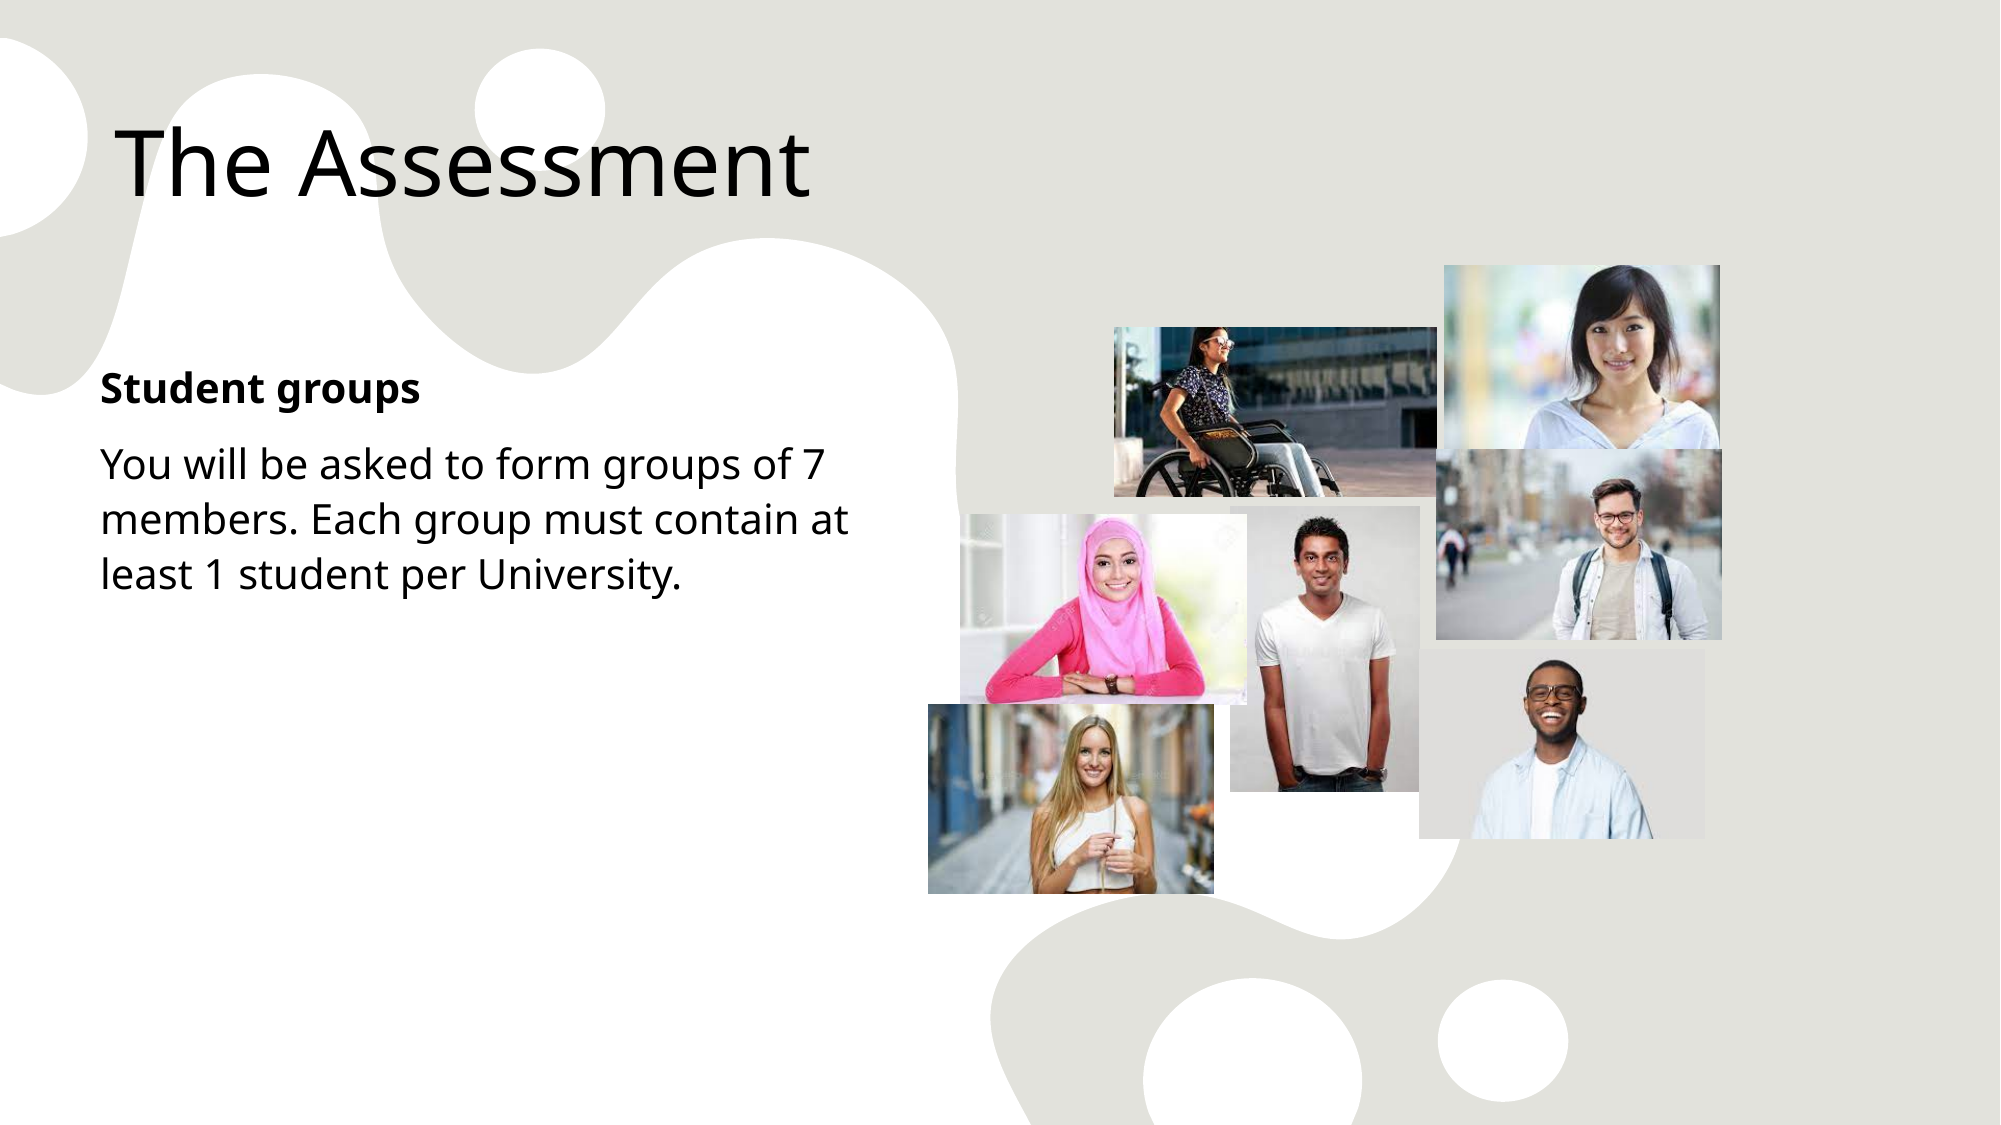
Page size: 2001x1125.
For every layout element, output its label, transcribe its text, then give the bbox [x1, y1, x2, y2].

list Student groups You will be asked to form groups of 7 members. Each group must contain at least 1 student per University. [85, 349, 945, 1012]
picture [1114, 265, 1722, 640]
title The Assessment [99, 4, 1900, 223]
picture [928, 506, 1706, 894]
